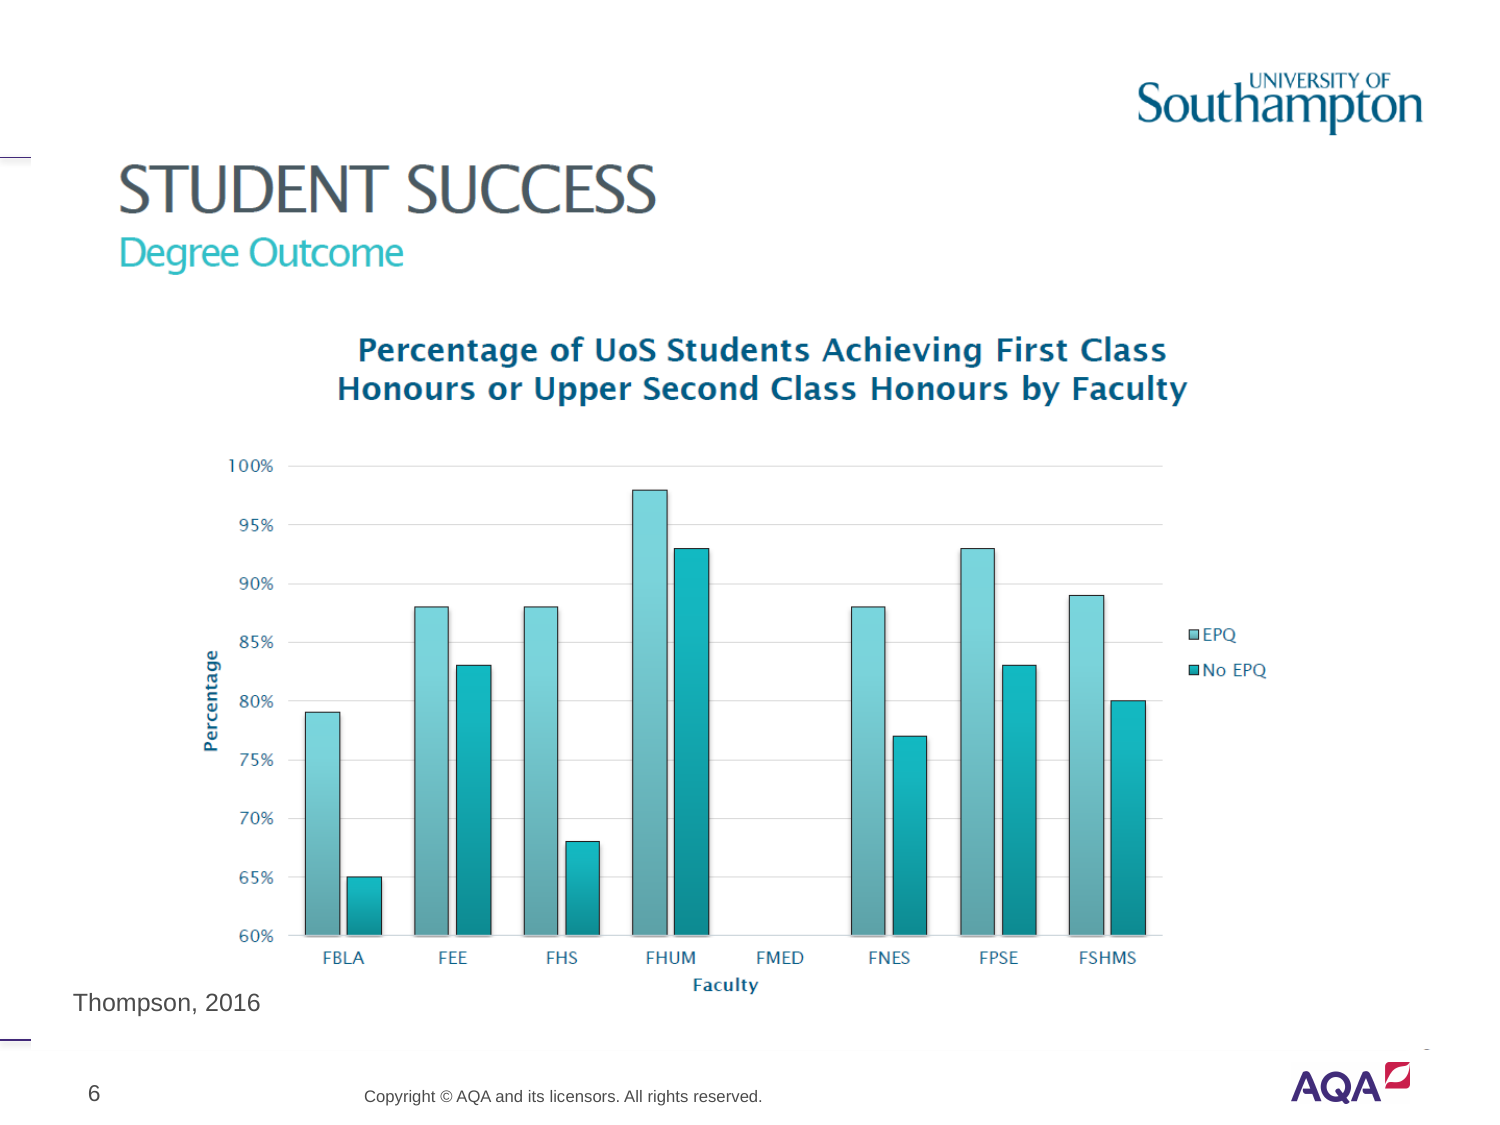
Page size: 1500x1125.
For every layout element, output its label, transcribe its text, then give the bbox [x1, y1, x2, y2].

picture [1291, 1062, 1410, 1104]
footer Copyright © AQA and its licensors. All rights reserved. [324, 1084, 764, 1124]
slide_number 6 [72, 1062, 188, 1123]
picture [30, 29, 1458, 1050]
